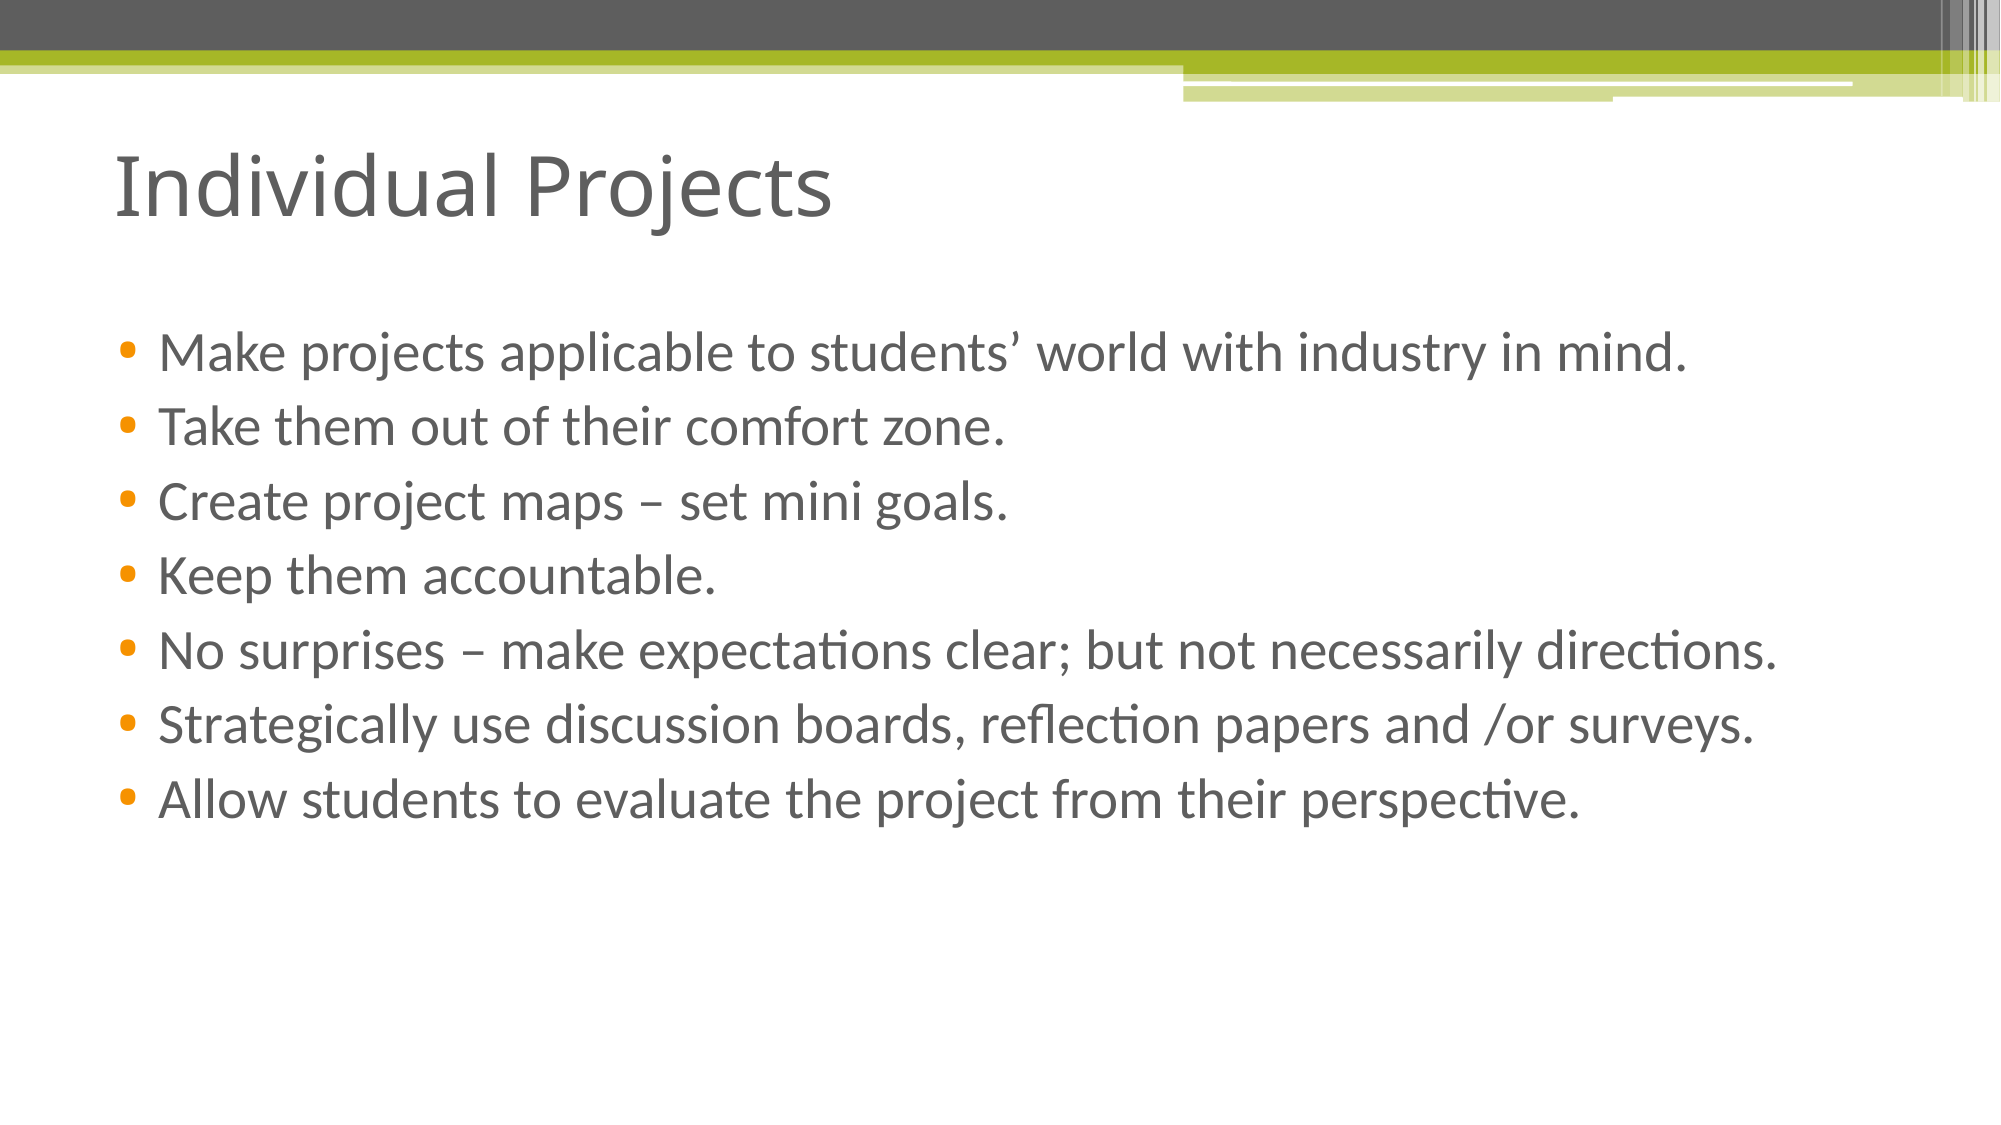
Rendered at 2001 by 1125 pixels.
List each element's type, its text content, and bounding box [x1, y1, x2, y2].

title Individual Projects [99, 95, 1900, 271]
list Make projects applicable to students’ world with industry in mind. Take them out of their comfort zone. Create project maps – set mini goals. Keep them accountable. No surprises – make expectations clear; but not necessarily directions. Strategically use discussion boards, reflection papers and /or surveys. Allow students to evaluate the project from their perspective. [85, 306, 1886, 840]
